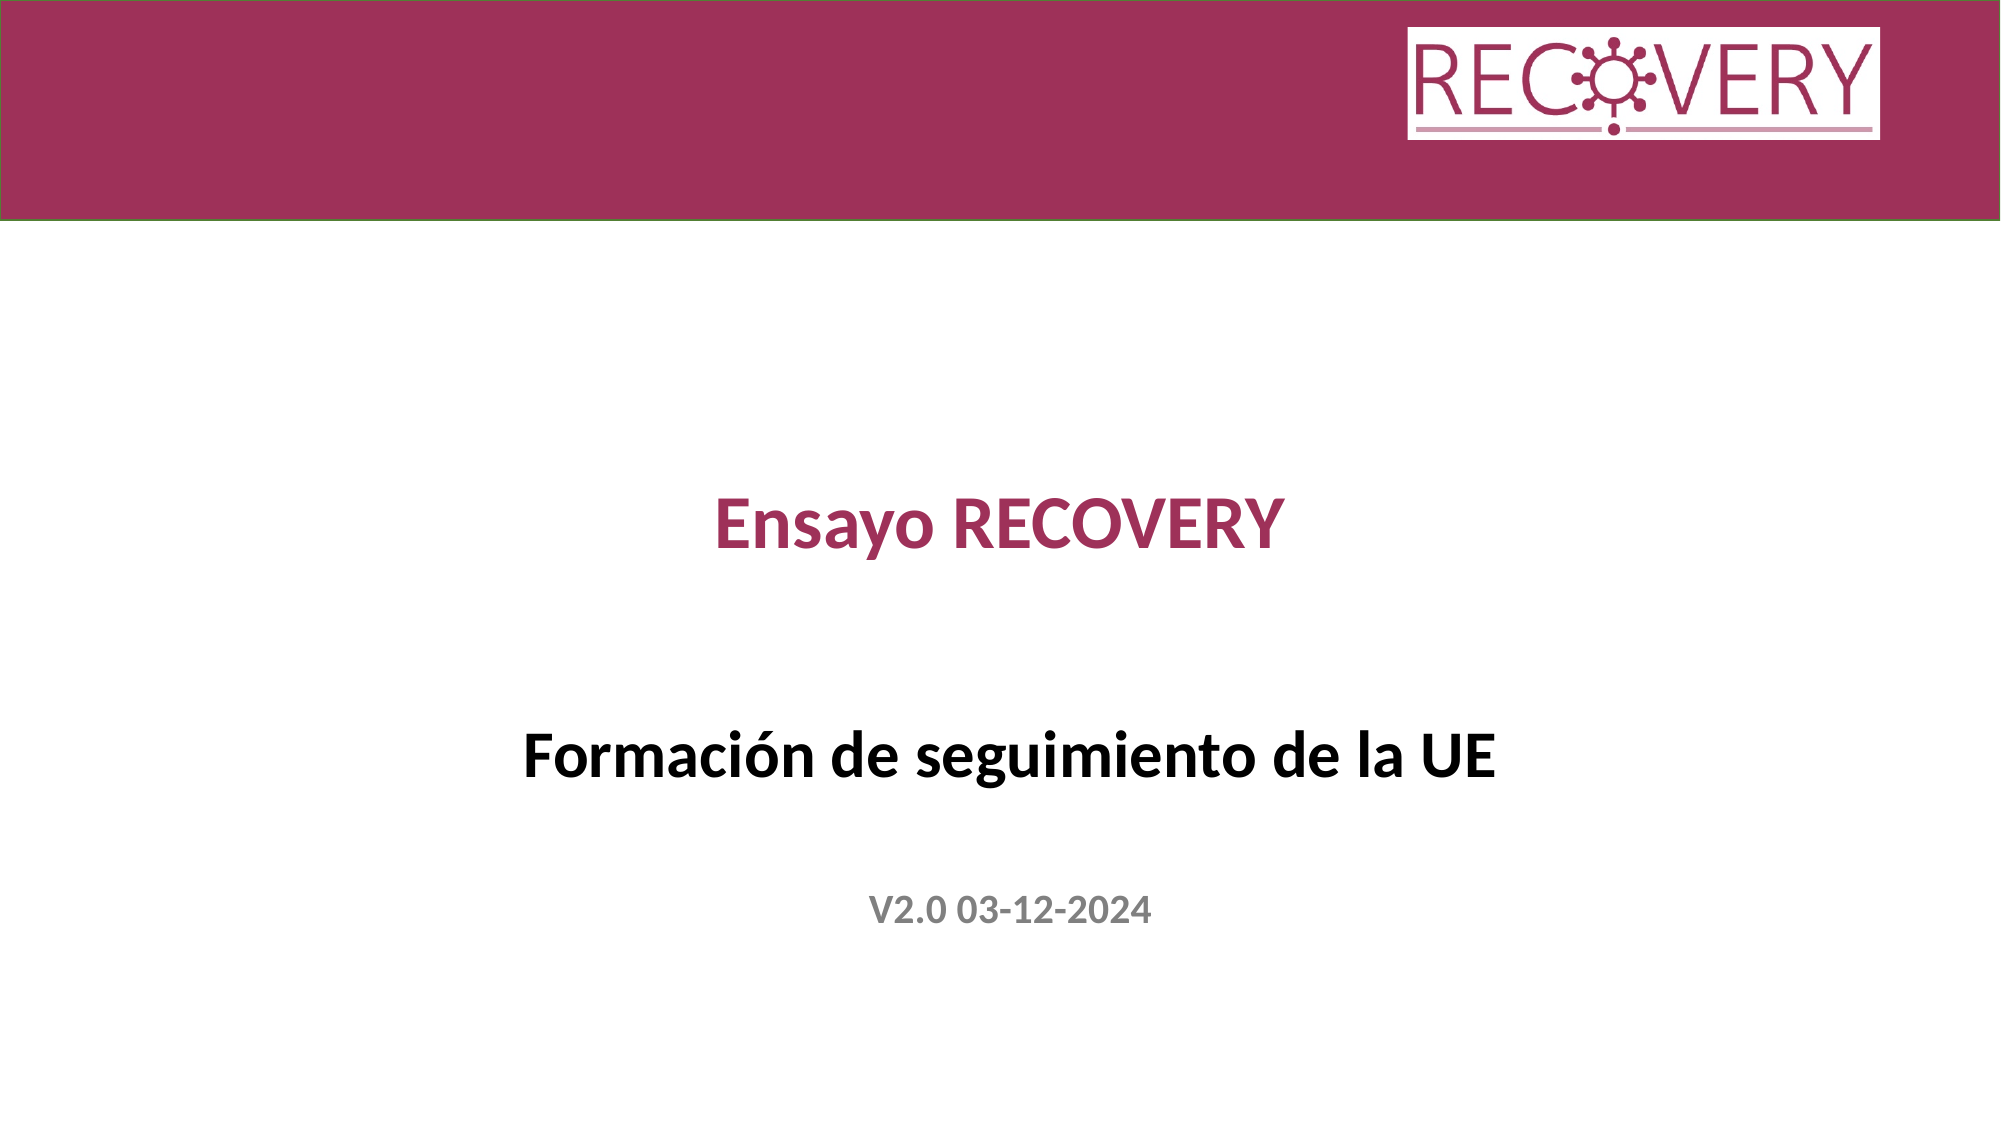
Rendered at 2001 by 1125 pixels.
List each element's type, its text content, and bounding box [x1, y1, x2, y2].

title Ensayo RECOVERY [249, 391, 1750, 573]
subtitle Formación de seguimiento de la UE V2.0 03-12-2024 [260, 712, 1761, 984]
picture [1407, 27, 1881, 140]
